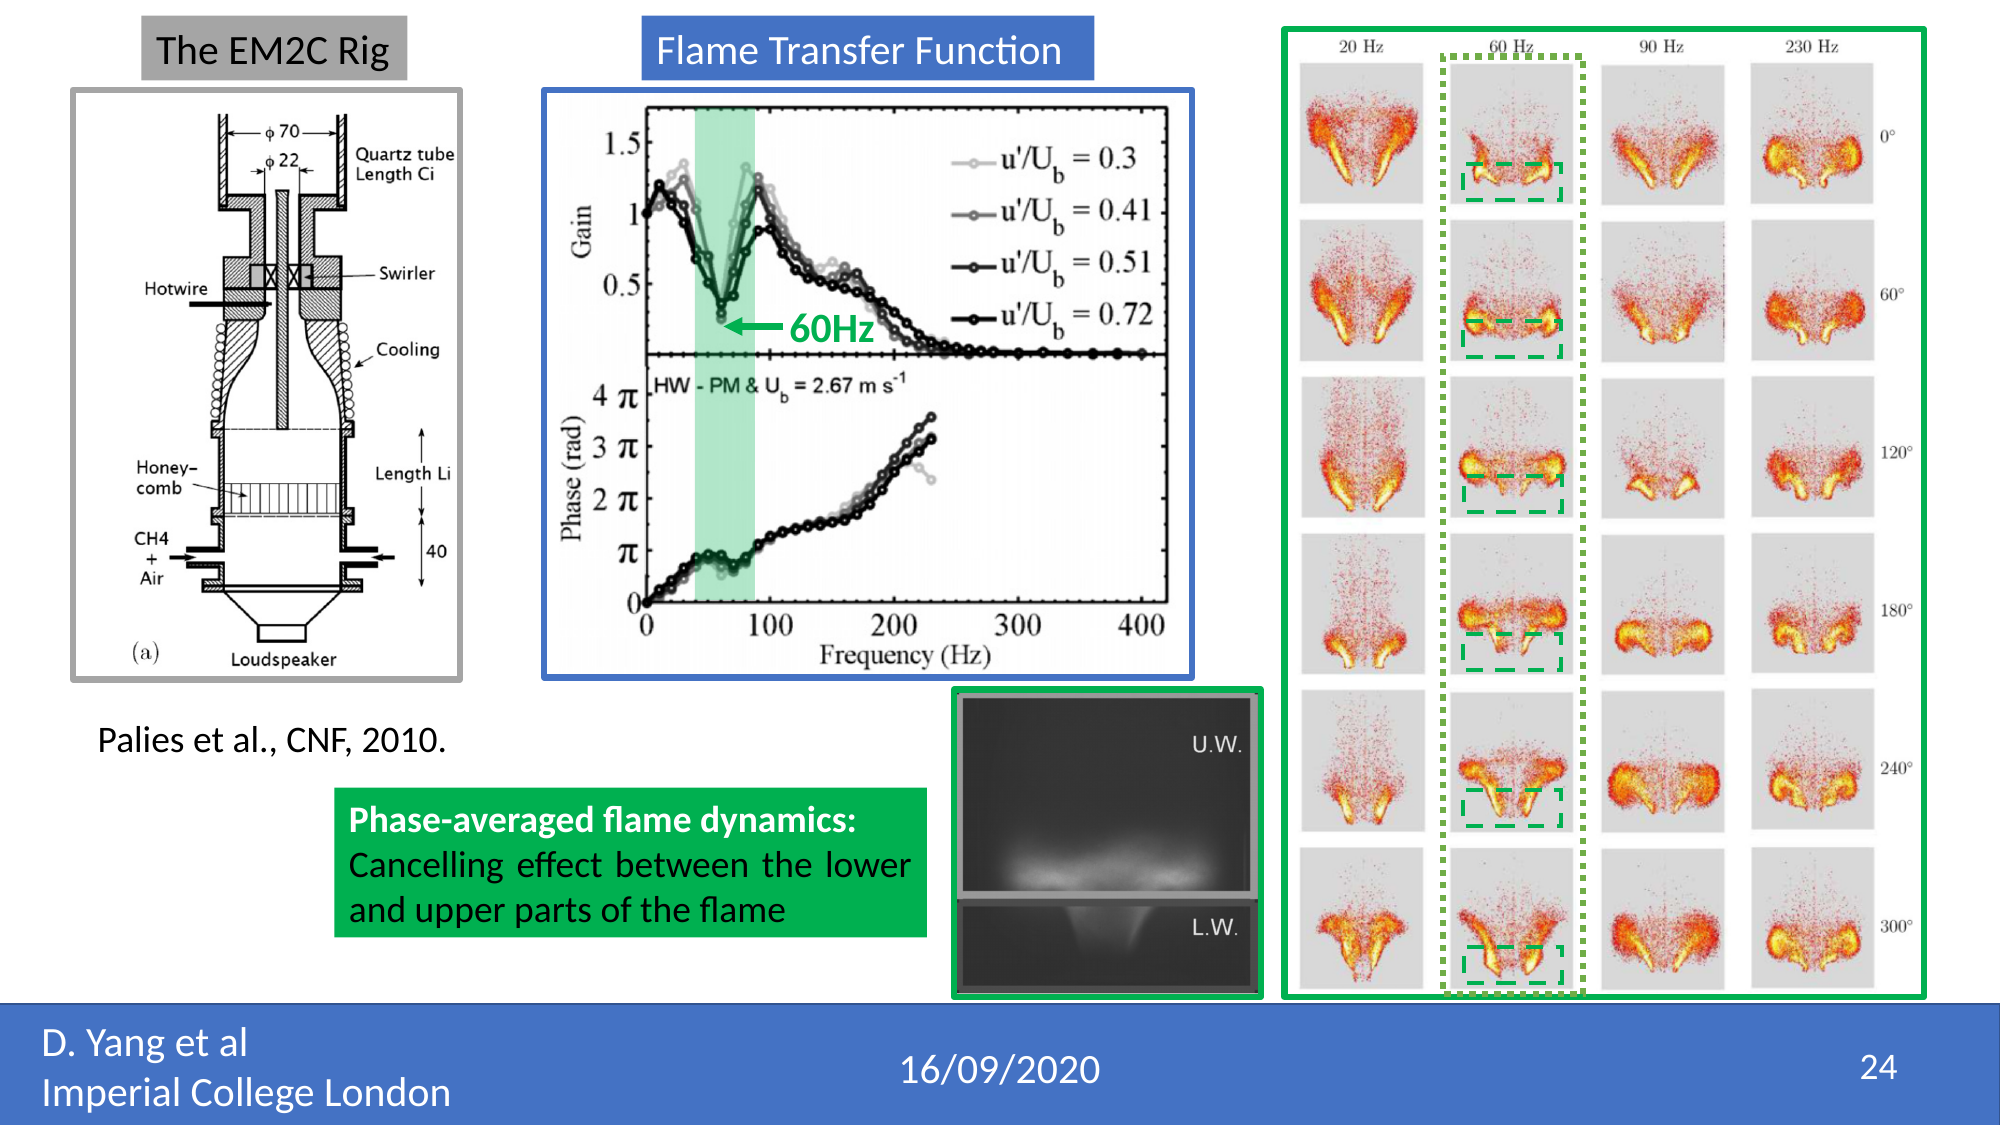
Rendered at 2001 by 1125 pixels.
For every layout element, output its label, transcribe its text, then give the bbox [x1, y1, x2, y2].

text_box Phase-averaged flame dynamics: Cancelling effect between the lower and upper parts of the flame [334, 787, 927, 938]
text_box Palies et al., CNF, 2010. [66, 708, 479, 768]
text_box The EM2C Rig [141, 15, 408, 81]
picture [1287, 32, 1921, 994]
text_box Flame Transfer Function [641, 15, 1095, 81]
text_box 24 [1807, 1034, 1950, 1095]
text_box 16/09/2020 [848, 1034, 1151, 1100]
text_box D. Yang et al Imperial College London [26, 1007, 489, 1122]
text_box [0, 1003, 2000, 1125]
picture [957, 692, 1258, 994]
picture [547, 92, 1189, 675]
picture [75, 92, 457, 677]
